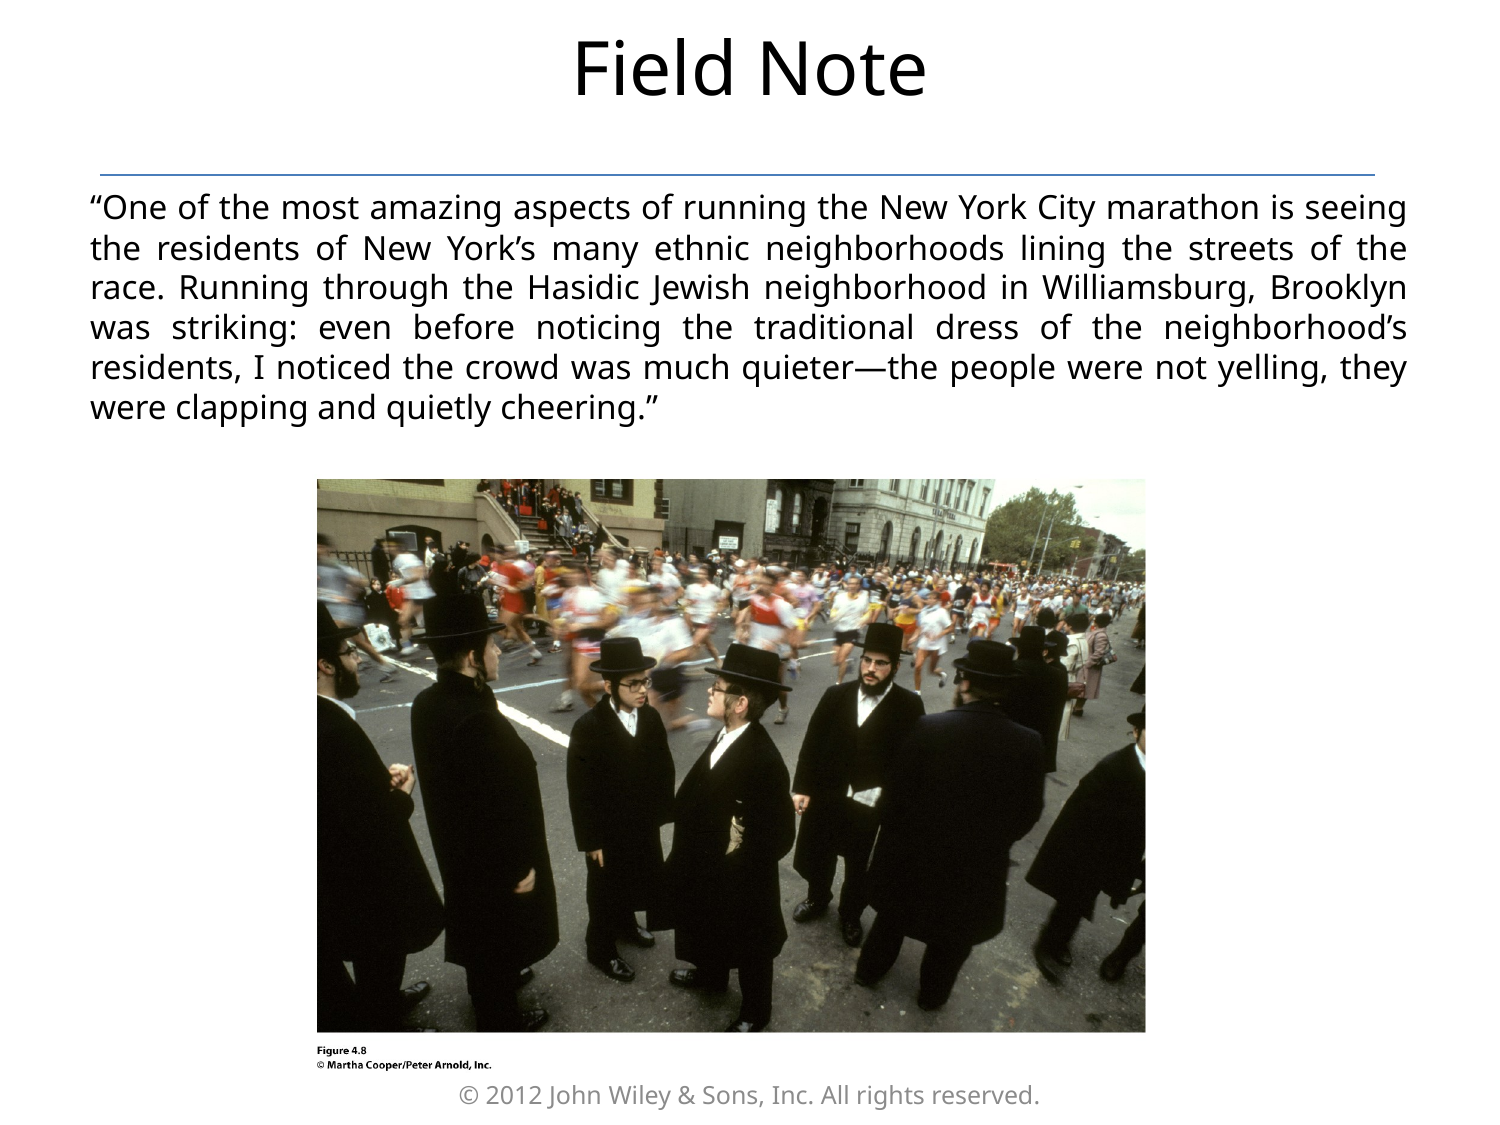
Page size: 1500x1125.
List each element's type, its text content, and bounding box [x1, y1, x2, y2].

footer © 2012 John Wiley & Sons, Inc. All rights reserved. [343, 1065, 1157, 1125]
picture [312, 474, 1151, 1073]
list Field Note “One of the most amazing aspects of running the New York City marathon is seeing the residents of New York’s many ethnic neighborhoods lining the streets of the race. Running through the Hasidic Jewish neighborhood in Williamsburg, Brooklyn was striking: even before noticing the traditional dress of the neighborhood’s residents, I noticed the crowd was much quieter—the people were not yelling, they were clapping and quietly cheering.” [74, 12, 1426, 613]
